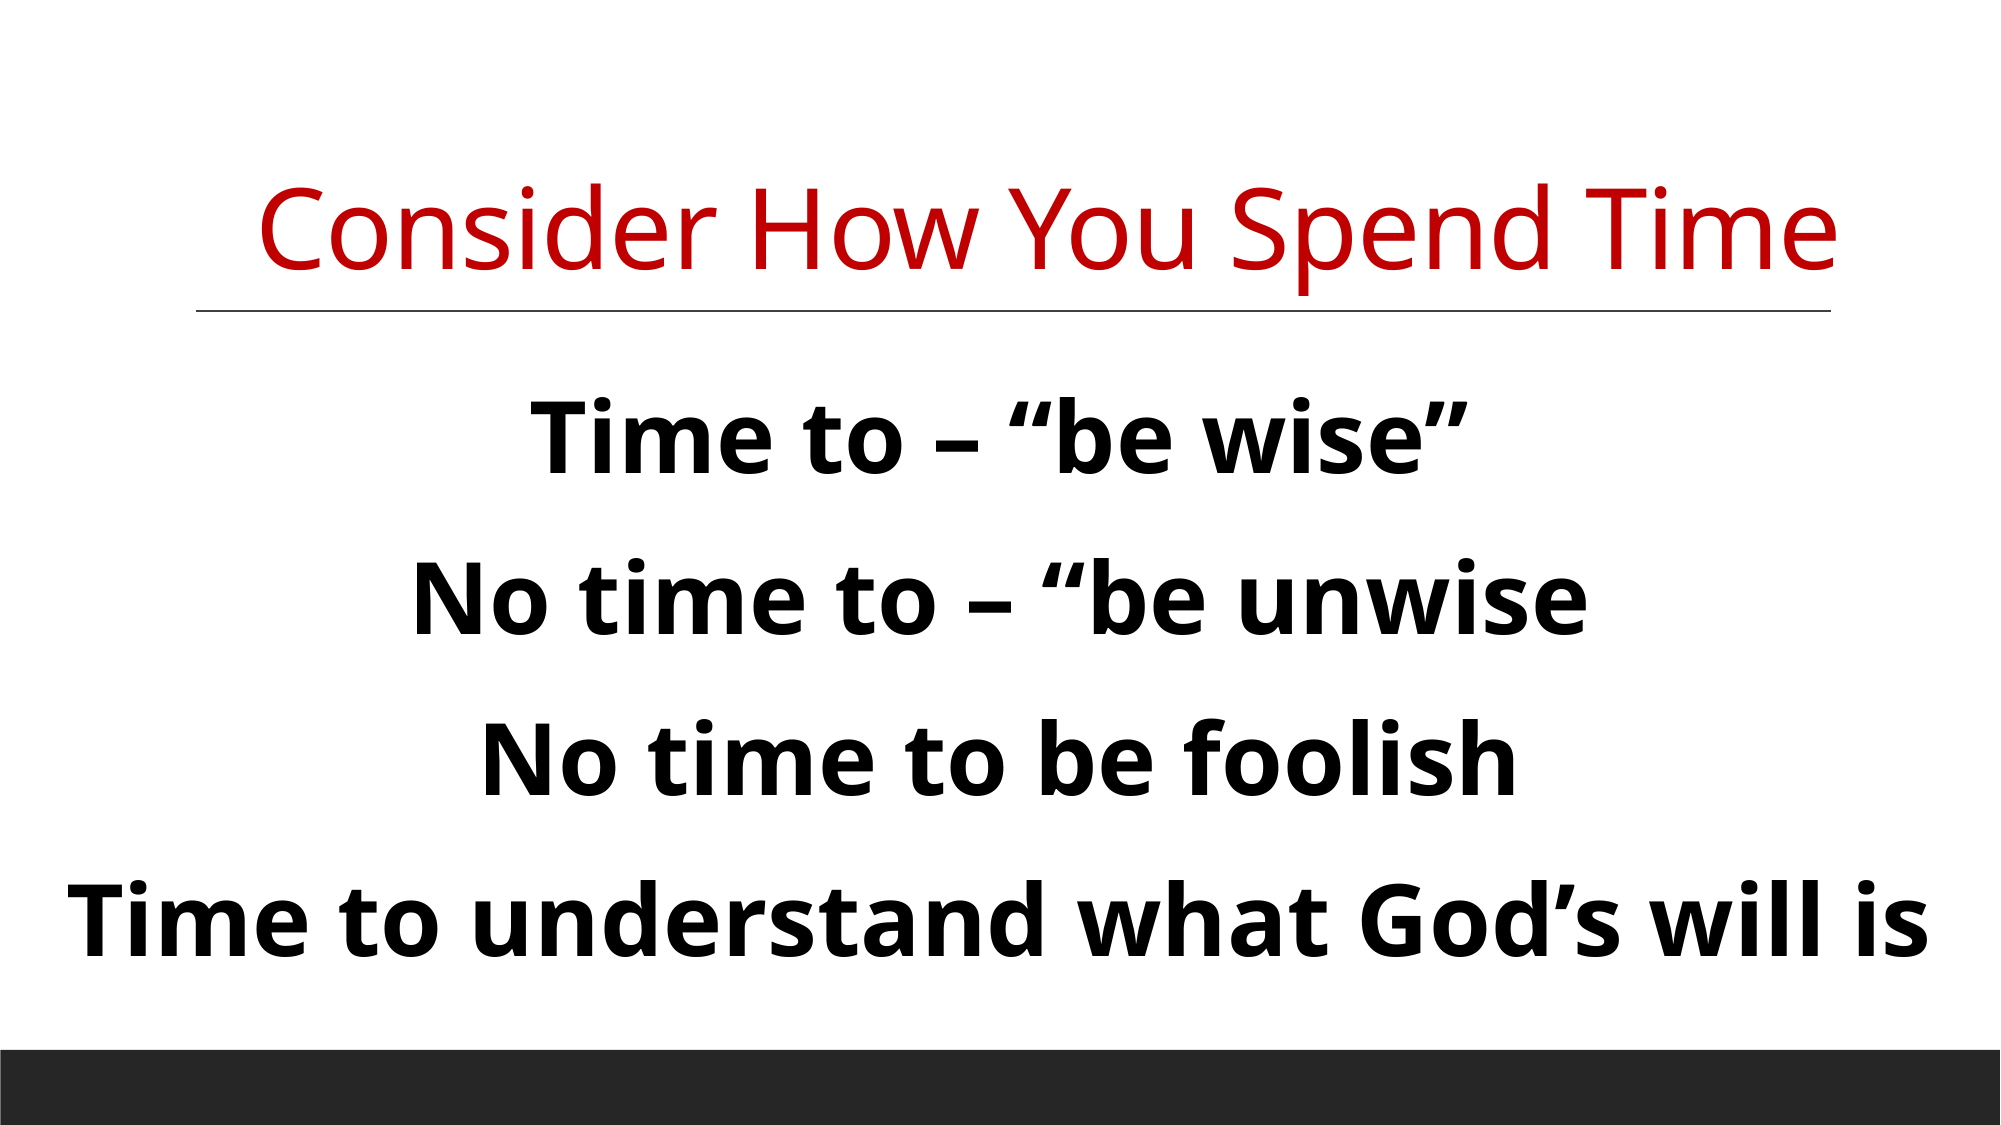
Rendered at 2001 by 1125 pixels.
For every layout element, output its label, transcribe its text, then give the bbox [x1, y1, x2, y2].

title Consider How You Spend Time [240, 63, 1891, 302]
list Time to – “be wise” No time to – “be unwise No time to be foolish Time to understand what God’s will is [36, 353, 1964, 1082]
